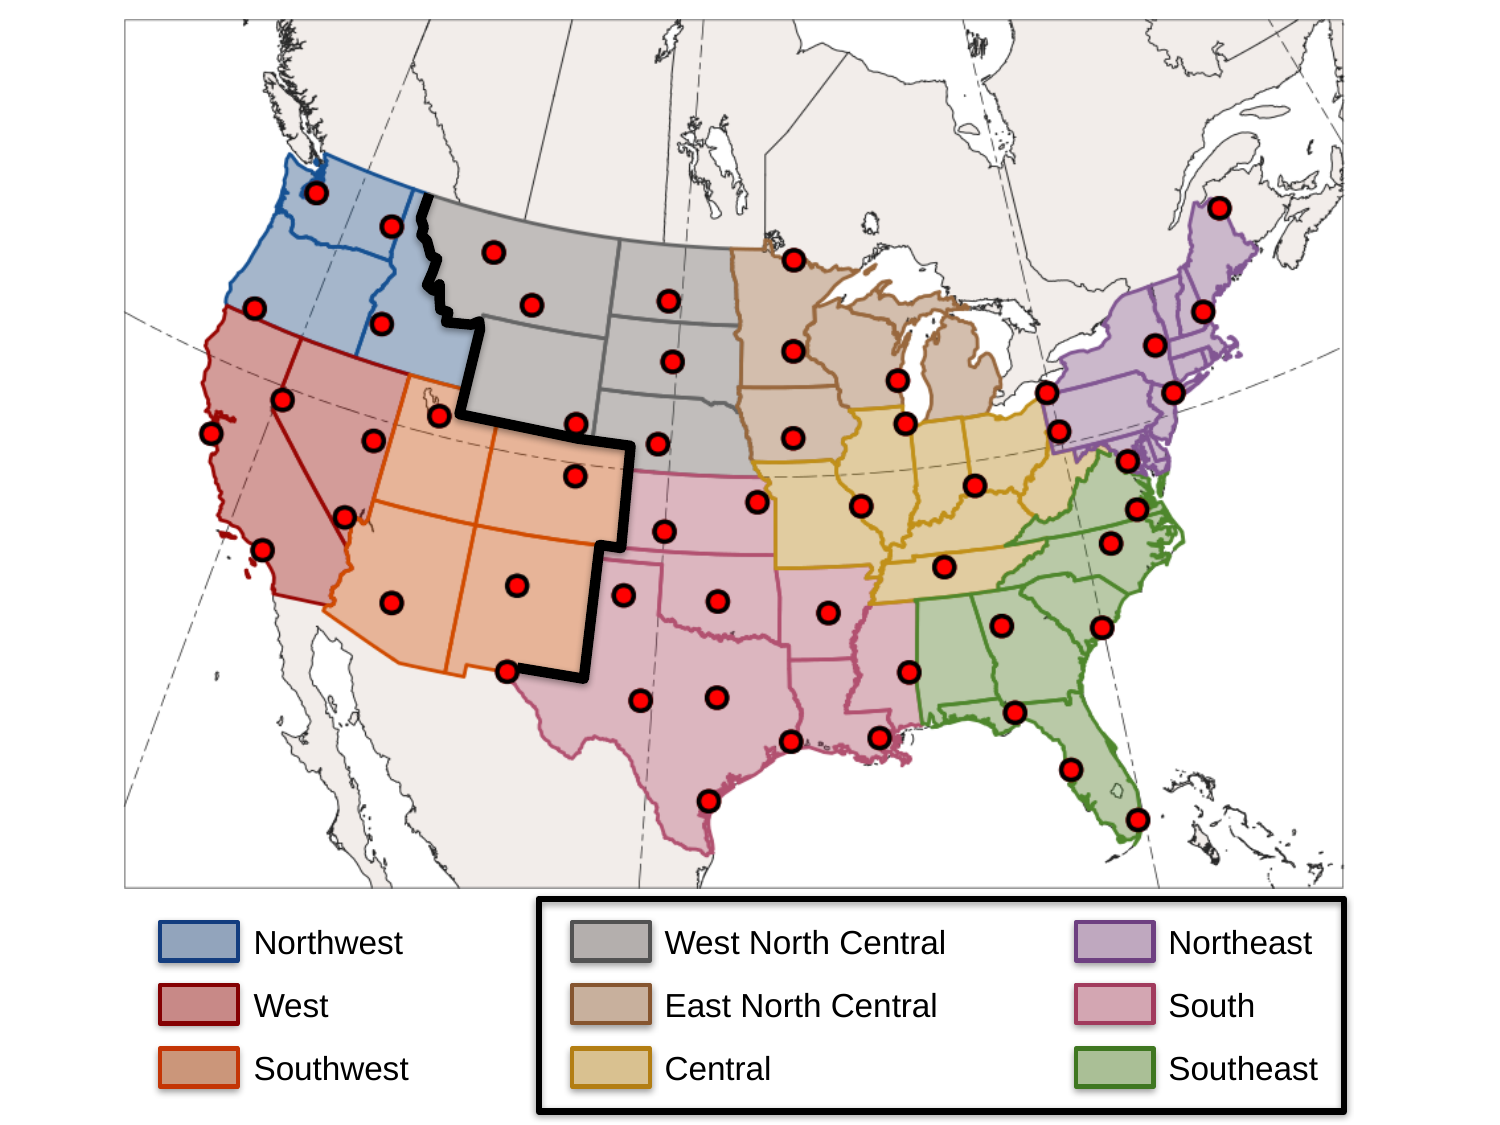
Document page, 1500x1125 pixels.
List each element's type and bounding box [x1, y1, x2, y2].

text_box [1075, 913, 1478, 1096]
text_box [159, 913, 563, 1096]
text_box [537, 897, 1346, 1114]
text_box [571, 913, 974, 1096]
text_box [123, 19, 1345, 890]
